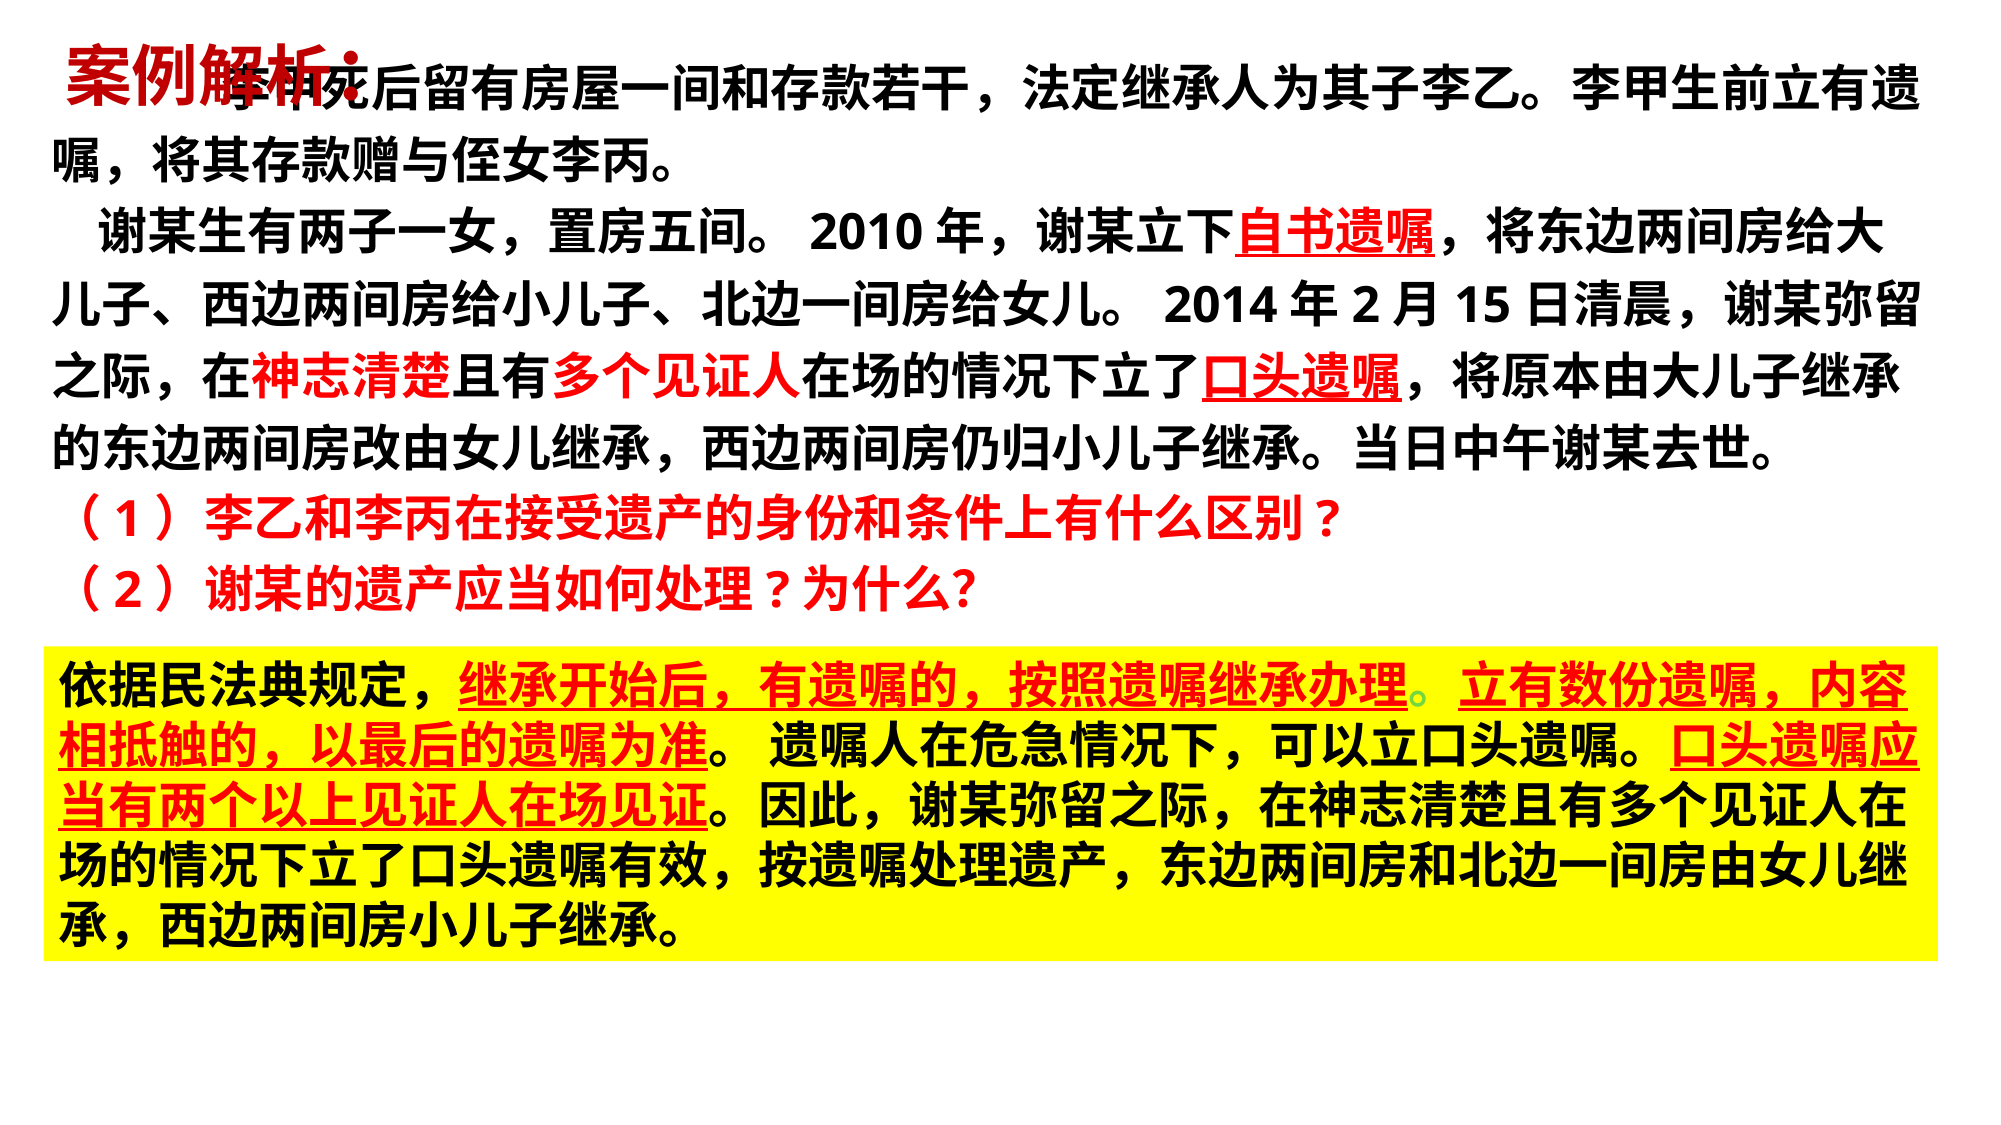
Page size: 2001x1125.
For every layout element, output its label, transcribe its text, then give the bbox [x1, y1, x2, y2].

text_box 案例解析： [50, 17, 514, 123]
text_box 李甲死后留有房屋一间和存款若干，法定继承人为其子李乙。李甲生前立有遗嘱，将其存款赠与侄女李丙。 谢某生有两子一女，置房五间。2010年，谢某立下自书遗嘱，将东边两间房给大儿子、西边两间房给小儿子、北边一间房给女儿。2014年2月15日清晨，谢某弥留之际，在神志清楚且有多个见证人在场的情况下立了口头遗嘱，将原本由大儿子继承的东边两间房改由女儿继承，西边两间房仍归小儿子继承。当日中午谢某去世。 （1）李乙和李丙在接受遗产的身份和条件上有什么区别? （2）谢某的遗产应当如何处理?为什么？ [36, 36, 1945, 625]
text_box 依据民法典规定，继承开始后，有遗嘱的，按照遗嘱继承办理。立有数份遗嘱，内容相抵触的，以最后的遗嘱为准。 遗嘱人在危急情况下，可以立口头遗嘱。口头遗嘱应当有两个以上见证人在场见证。因此，谢某弥留之际，在神志清楚且有多个见证人在场的情况下立了口头遗嘱有效，按遗嘱处理遗产，东边两间房和北边一间房由女儿继承，西边两间房小儿子继承。 [43, 646, 1938, 962]
